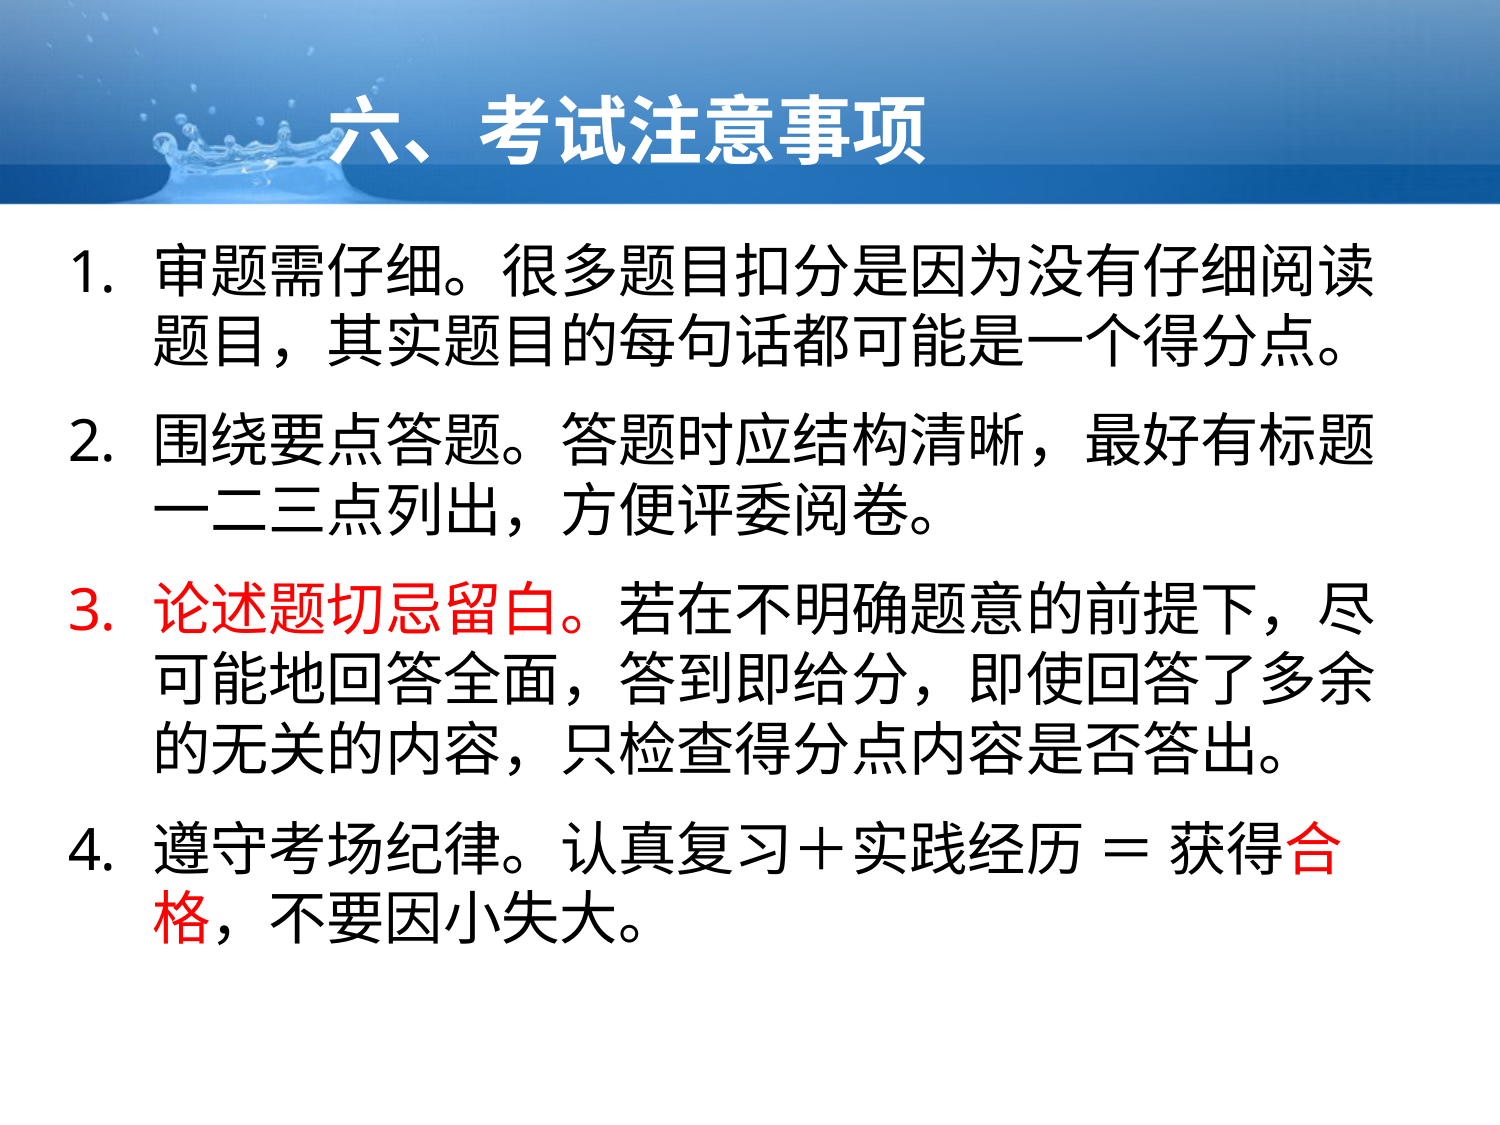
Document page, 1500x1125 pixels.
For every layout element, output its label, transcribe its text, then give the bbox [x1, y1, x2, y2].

picture [0, 0, 1500, 1125]
text_box 审题需仔细。很多题目扣分是因为没有仔细阅读题目，其实题目的每句话都可能是一个得分点。 围绕要点答题。答题时应结构清晰，最好有标题一二三点列出，方便评委阅卷。 论述题切忌留白。若在不明确题意的前提下，尽可能地回答全面，答到即给分，即使回答了多余的无关的内容，只检查得分点内容是否答出。 遵守考场纪律。认真复习＋实践经历 ＝ 获得合格，不要因小失大。 [53, 226, 1424, 959]
text_box 六、考试注意事项 [312, 42, 1235, 171]
